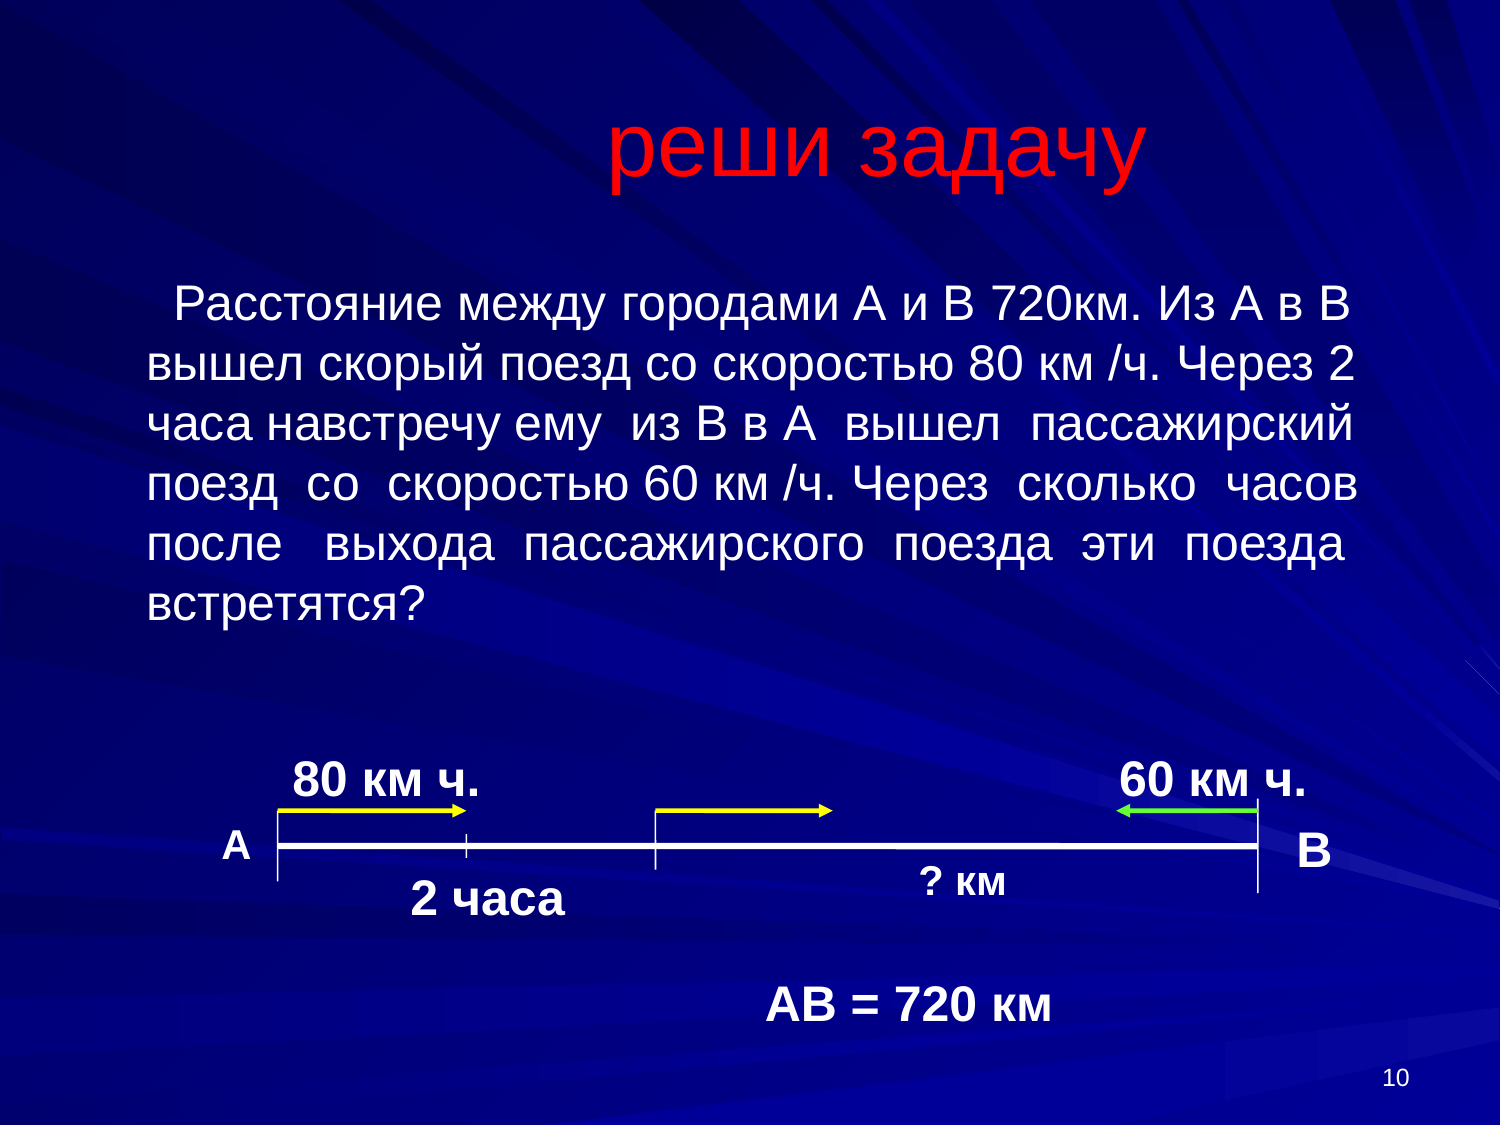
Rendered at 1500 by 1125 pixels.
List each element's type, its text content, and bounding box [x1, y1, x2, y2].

slide_number 10 [1074, 1023, 1426, 1100]
title реши задачу [74, 45, 1426, 234]
text_box В [1281, 815, 1353, 886]
text_box 60 км ч. [1104, 739, 1375, 815]
text_box ? км [903, 846, 1093, 911]
text_box [655, 804, 833, 817]
text_box 2 часа [395, 857, 585, 933]
text_box АВ = 720 км [750, 964, 1176, 1039]
list Расстояние между городами А и В 720км. Из А в В вышел скорый поезд со скоростью 80 км /ч. Через 2 часа навстречу ему из В в А вышел пассажирский поезд со скоростью 60 км /ч. Через сколько часов после выхода пассажирского поезда эти поезда встретятся? [74, 262, 1426, 1006]
text_box А [206, 810, 277, 876]
text_box 80 км ч. [277, 739, 525, 815]
